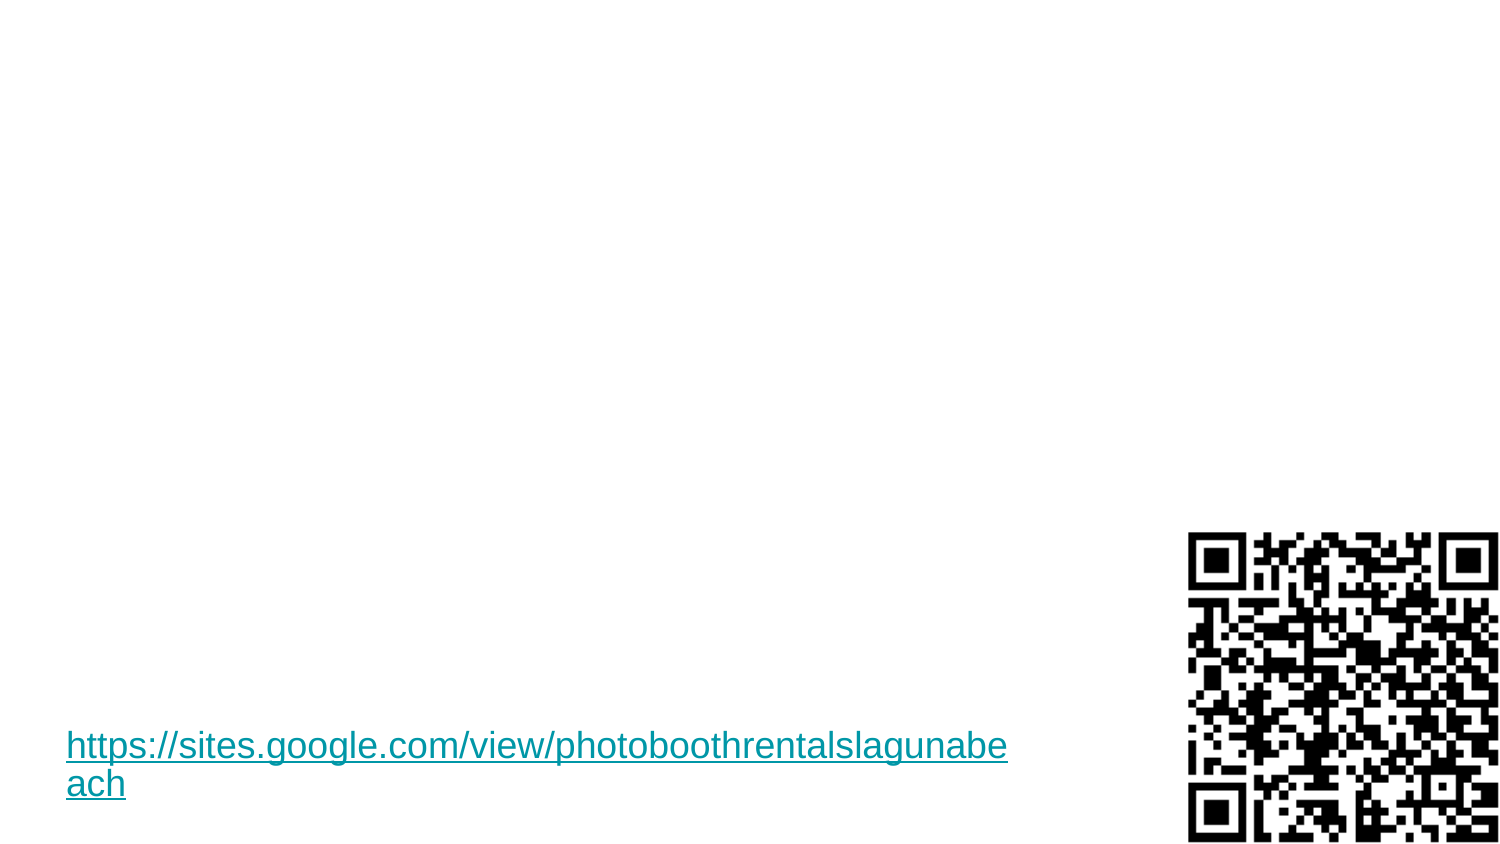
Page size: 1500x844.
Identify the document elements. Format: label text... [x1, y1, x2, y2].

picture [1187, 530, 1500, 844]
list https://sites.google.com/view/photoboothrentalslagunabeach [51, 694, 1036, 794]
